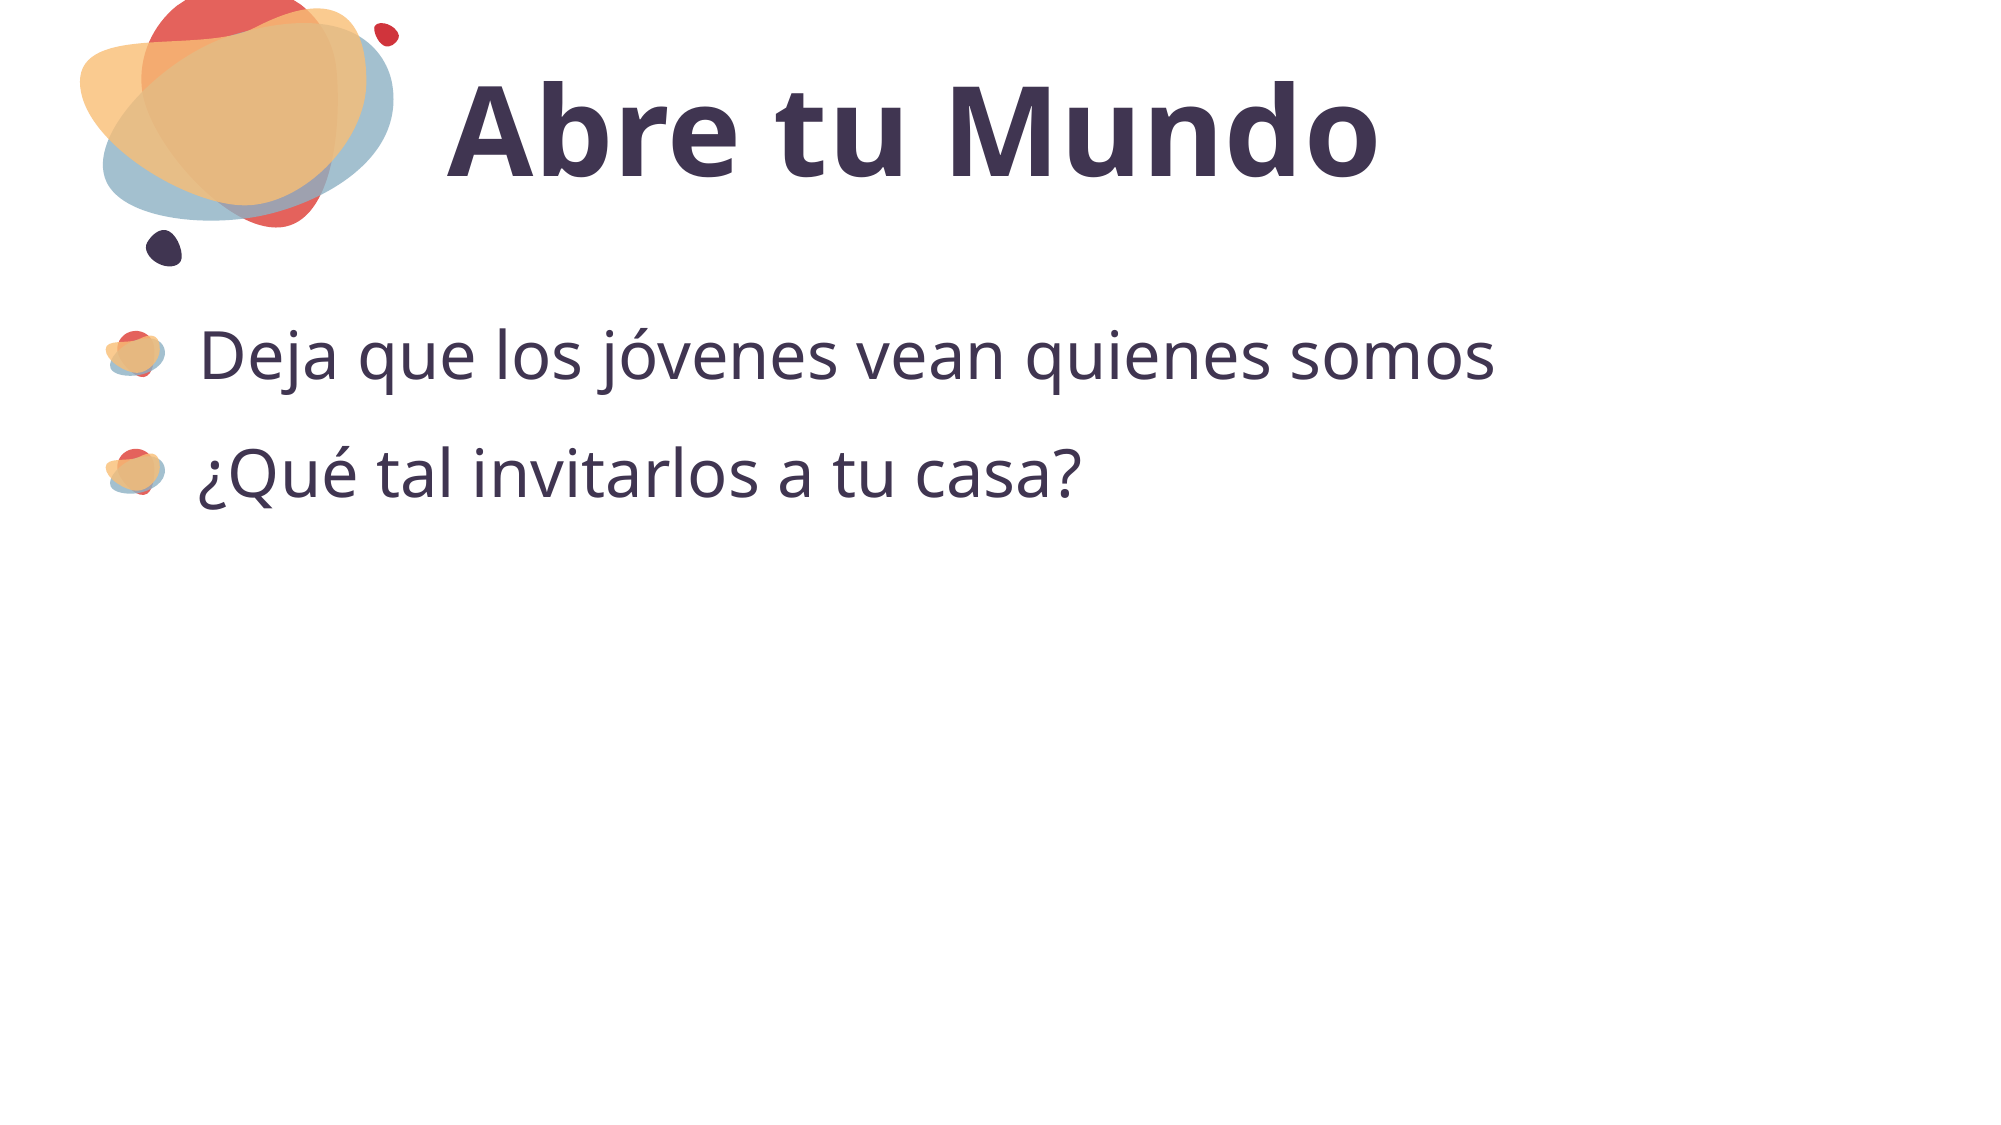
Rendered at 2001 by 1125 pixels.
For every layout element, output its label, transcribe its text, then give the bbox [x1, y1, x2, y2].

title Abre tu Mundo [432, 42, 1934, 229]
list Deja que los jóvenes vean quienes somos ¿Qué tal invitarlos a tu casa? [90, 314, 1934, 1083]
